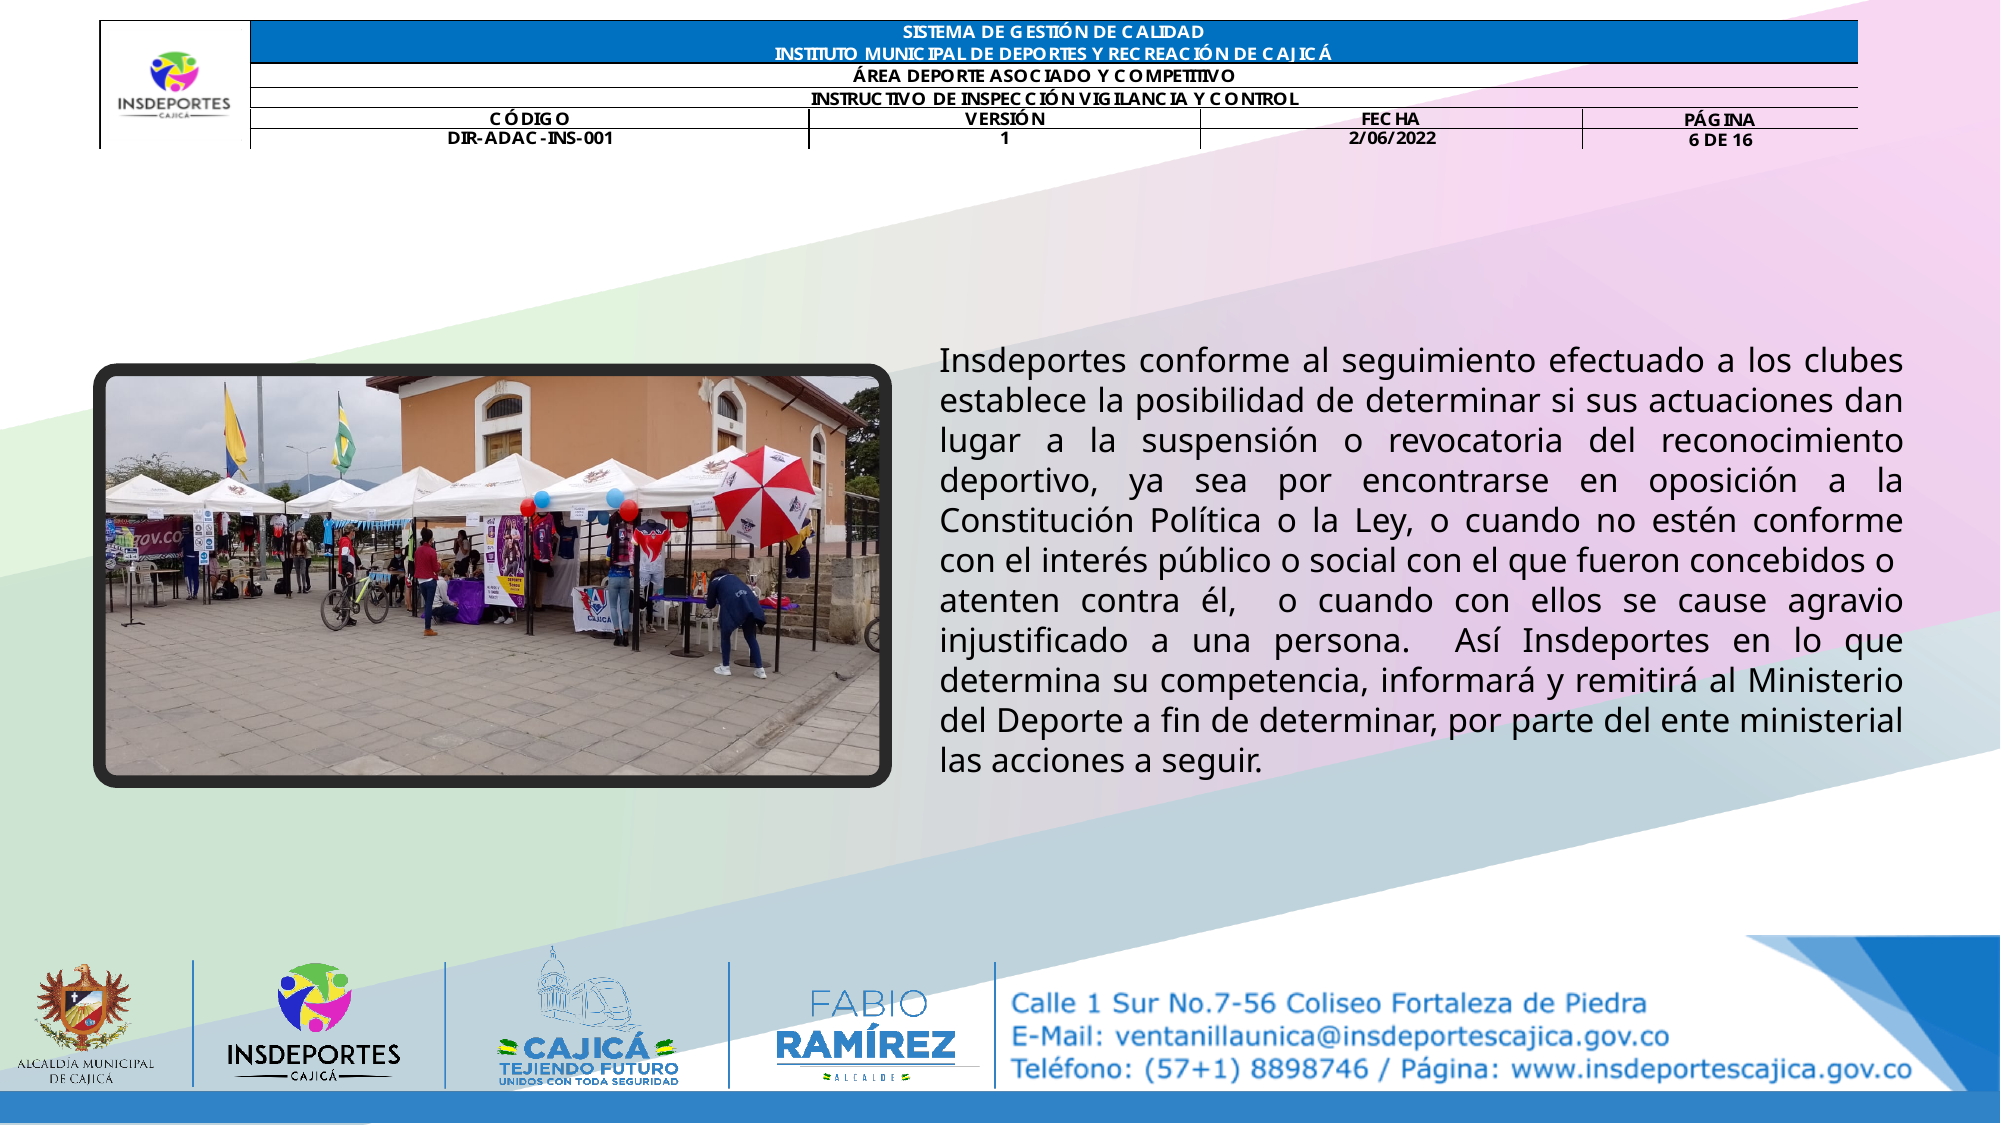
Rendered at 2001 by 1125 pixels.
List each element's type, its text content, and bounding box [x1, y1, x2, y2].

text_box Insdeportes conforme al seguimiento efectuado a los clubes establece la posibilidad de determinar si sus actuaciones dan lugar a la suspensión o revocatoria del reconocimiento deportivo, ya sea por encontrarse en oposición a la Constitución Política o la Ley, o cuando no estén conforme con el interés público o social con el que fueron concebidos o atenten contra él, o cuando con ellos se cause agravio injustificado a una persona. Así Insdeportes en lo que determina su competencia, informará y remitirá al Ministerio del Deporte a fin de determinar, por parte del ente ministerial las acciones a seguir. [924, 292, 1921, 787]
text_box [99, 19, 1860, 150]
picture [0, 0, 2001, 1125]
